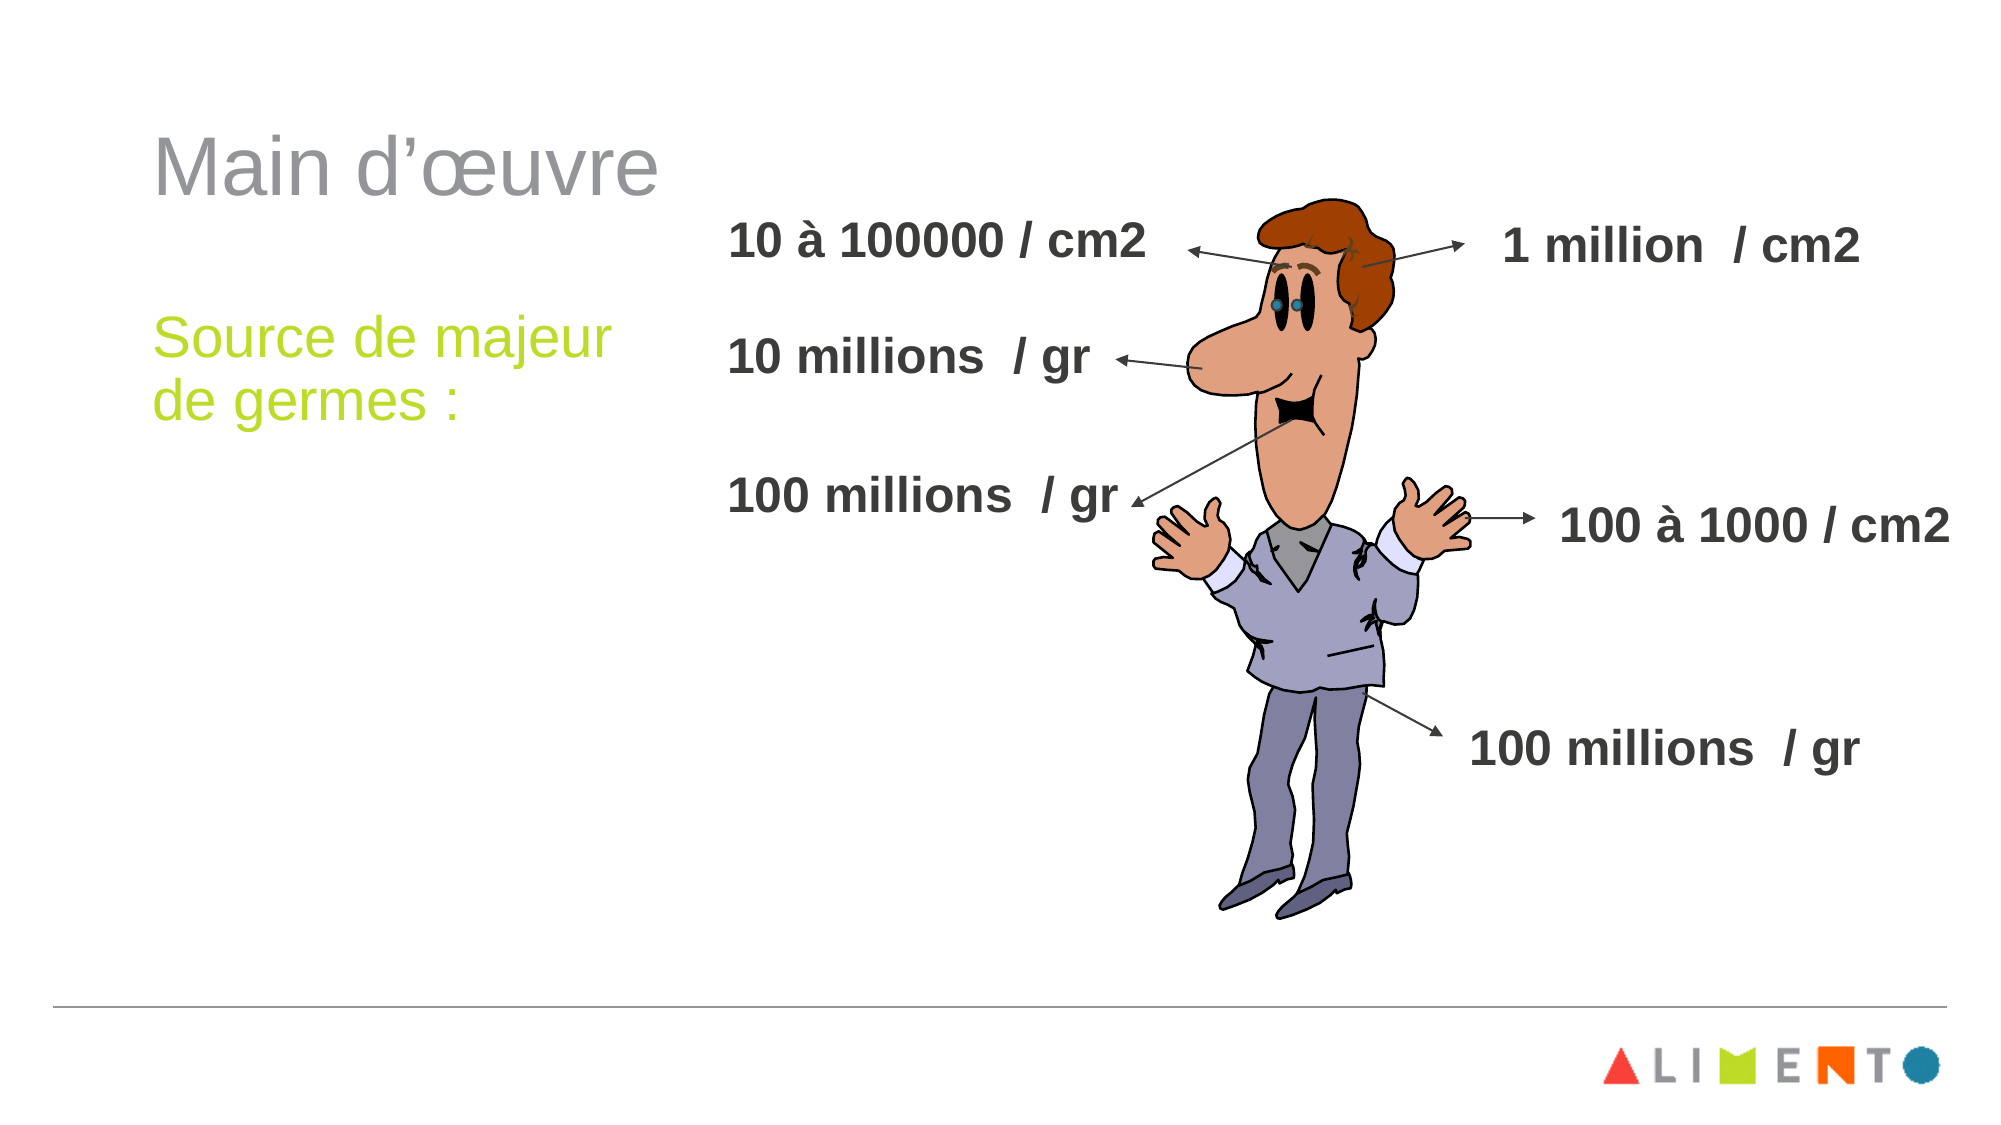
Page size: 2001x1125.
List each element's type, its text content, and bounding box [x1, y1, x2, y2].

title Main d’œuvre [137, 59, 1863, 278]
list Source de majeur de germes : [137, 299, 1863, 995]
picture [1565, 1006, 1983, 1125]
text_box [710, 199, 1969, 919]
